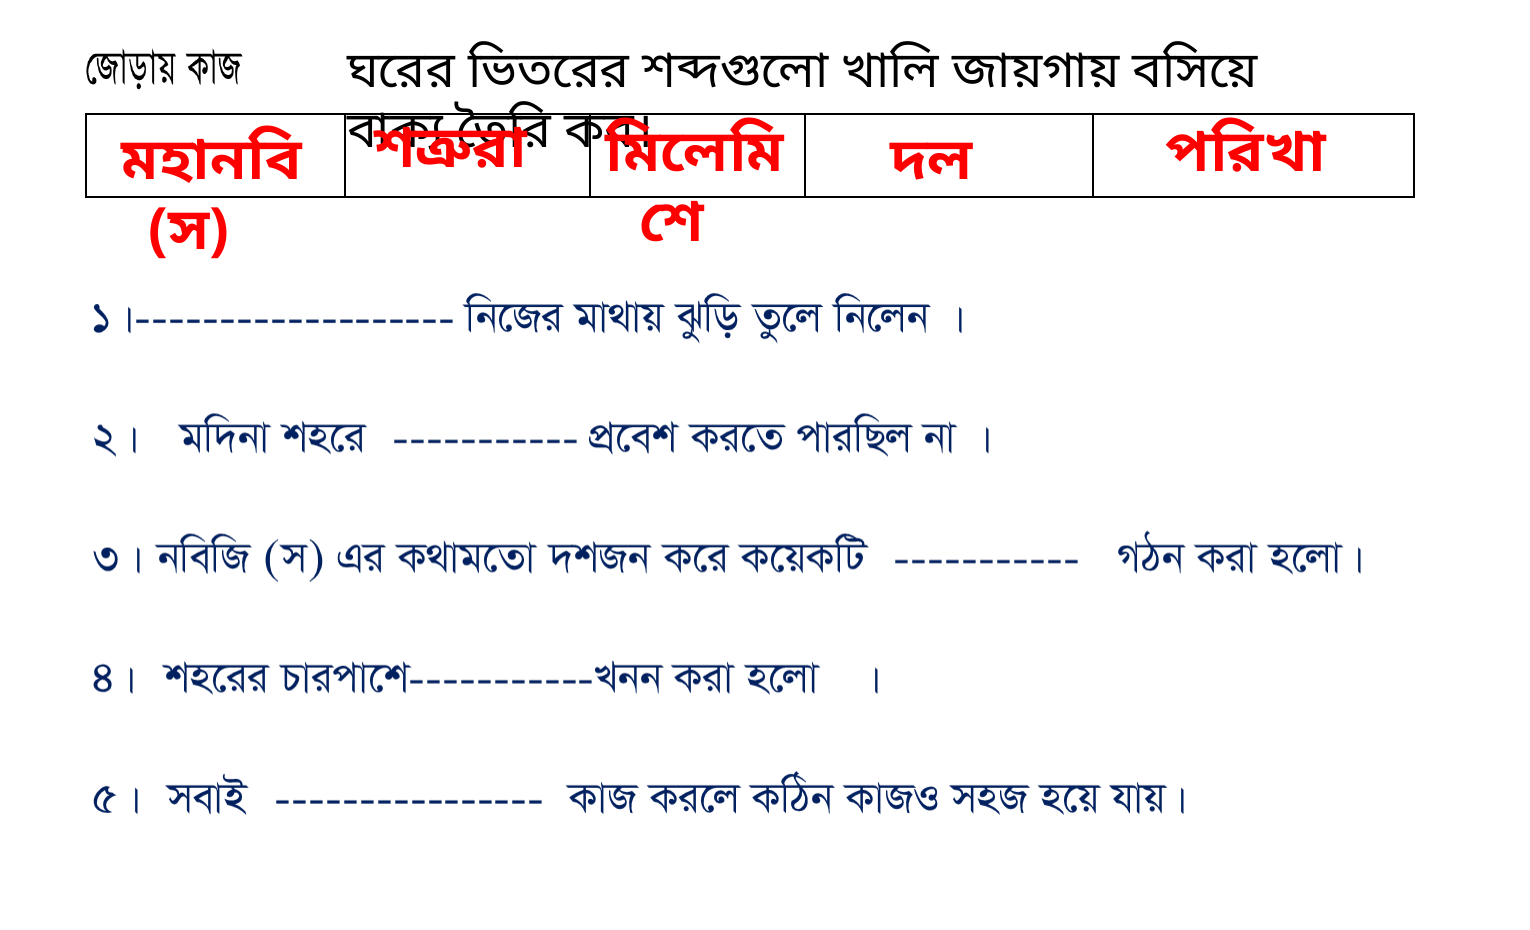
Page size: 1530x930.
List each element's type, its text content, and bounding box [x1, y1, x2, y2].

text_box মহানবি (স) [60, 113, 333, 228]
text_box ঘরের ভিতরের শব্দগুলো খালি জায়গায় বসিয়ে বাক্য তৈরি কর। [332, 30, 1320, 113]
table_header [1094, 115, 1147, 196]
text_box শত্রুরা [358, 102, 588, 187]
table_header [1360, 115, 1413, 196]
table_header [333, 115, 344, 196]
text_box দল [872, 113, 1083, 227]
picture [61, 228, 1455, 891]
table_header [1083, 115, 1092, 196]
picture [59, 18, 286, 137]
text_box মিলেমিশে [587, 105, 802, 227]
table_header [806, 115, 872, 196]
text_box পরিখা [1147, 105, 1360, 227]
table_header [346, 115, 587, 196]
